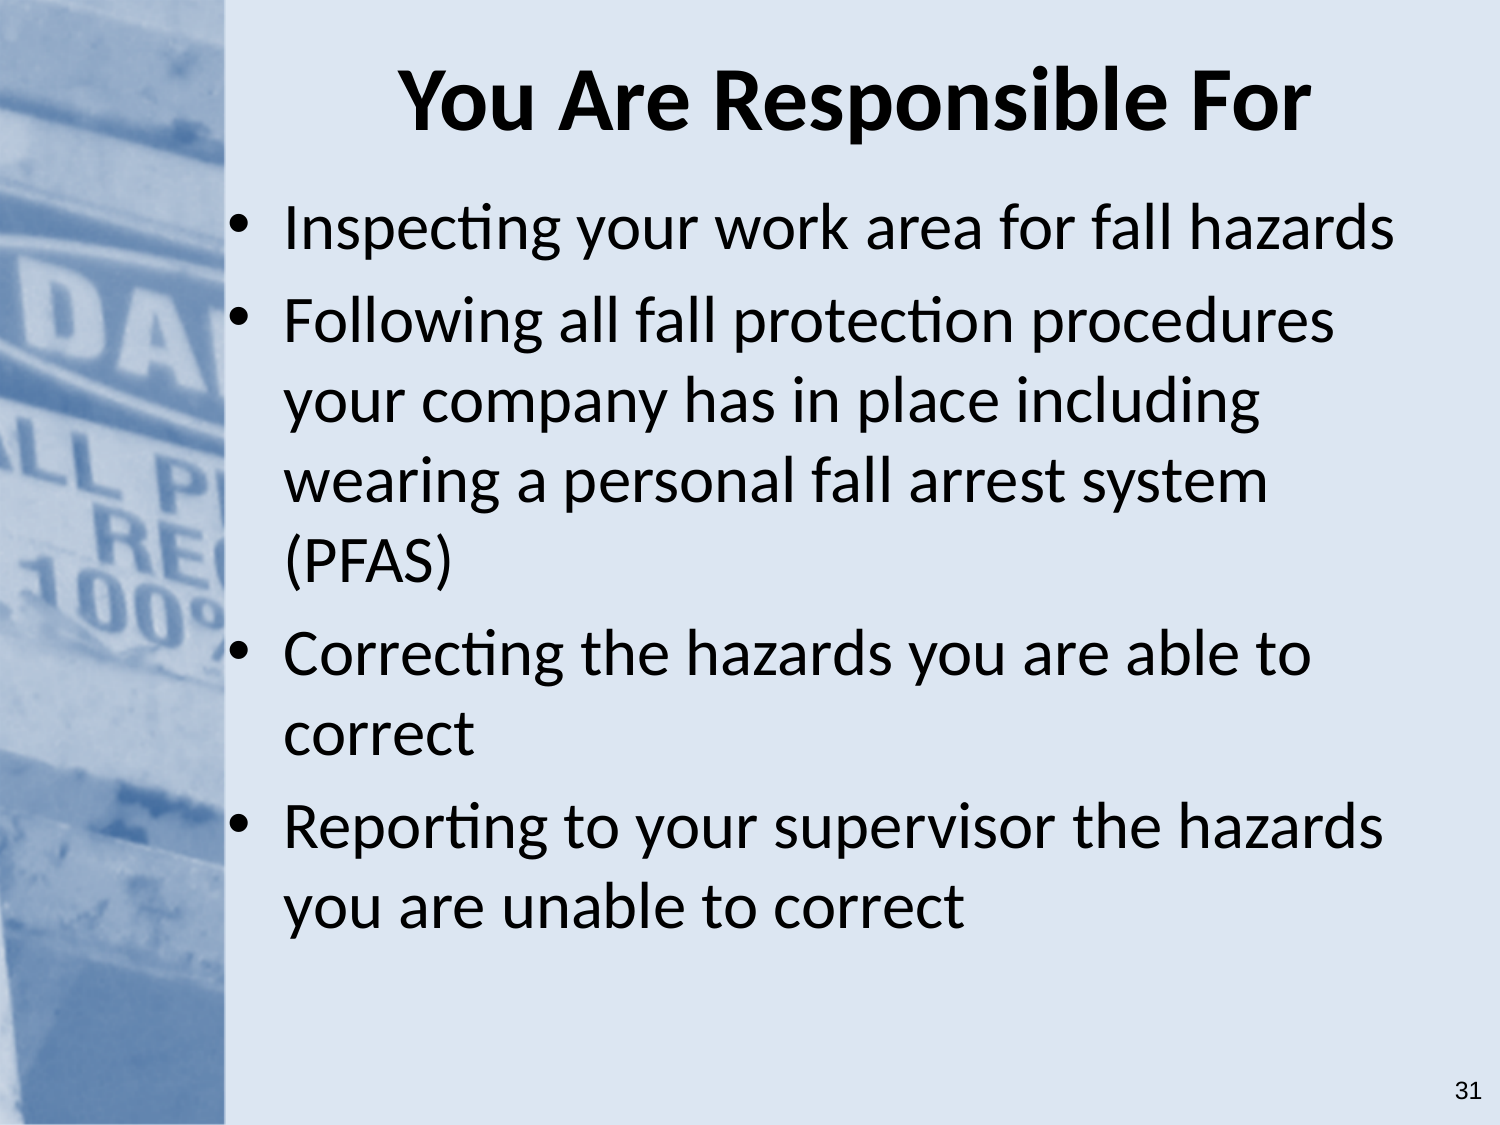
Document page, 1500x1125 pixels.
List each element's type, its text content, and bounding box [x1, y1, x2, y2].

picture [0, 0, 226, 1125]
list Inspecting your work area for fall hazards Following all fall protection procedures your company has in place including wearing a personal fall arrest system (PFAS) Correcting the hazards you are able to correct Reporting to your supervisor the hazards you are unable to correct [212, 174, 1450, 1075]
title You Are Responsible For [212, 0, 1500, 188]
